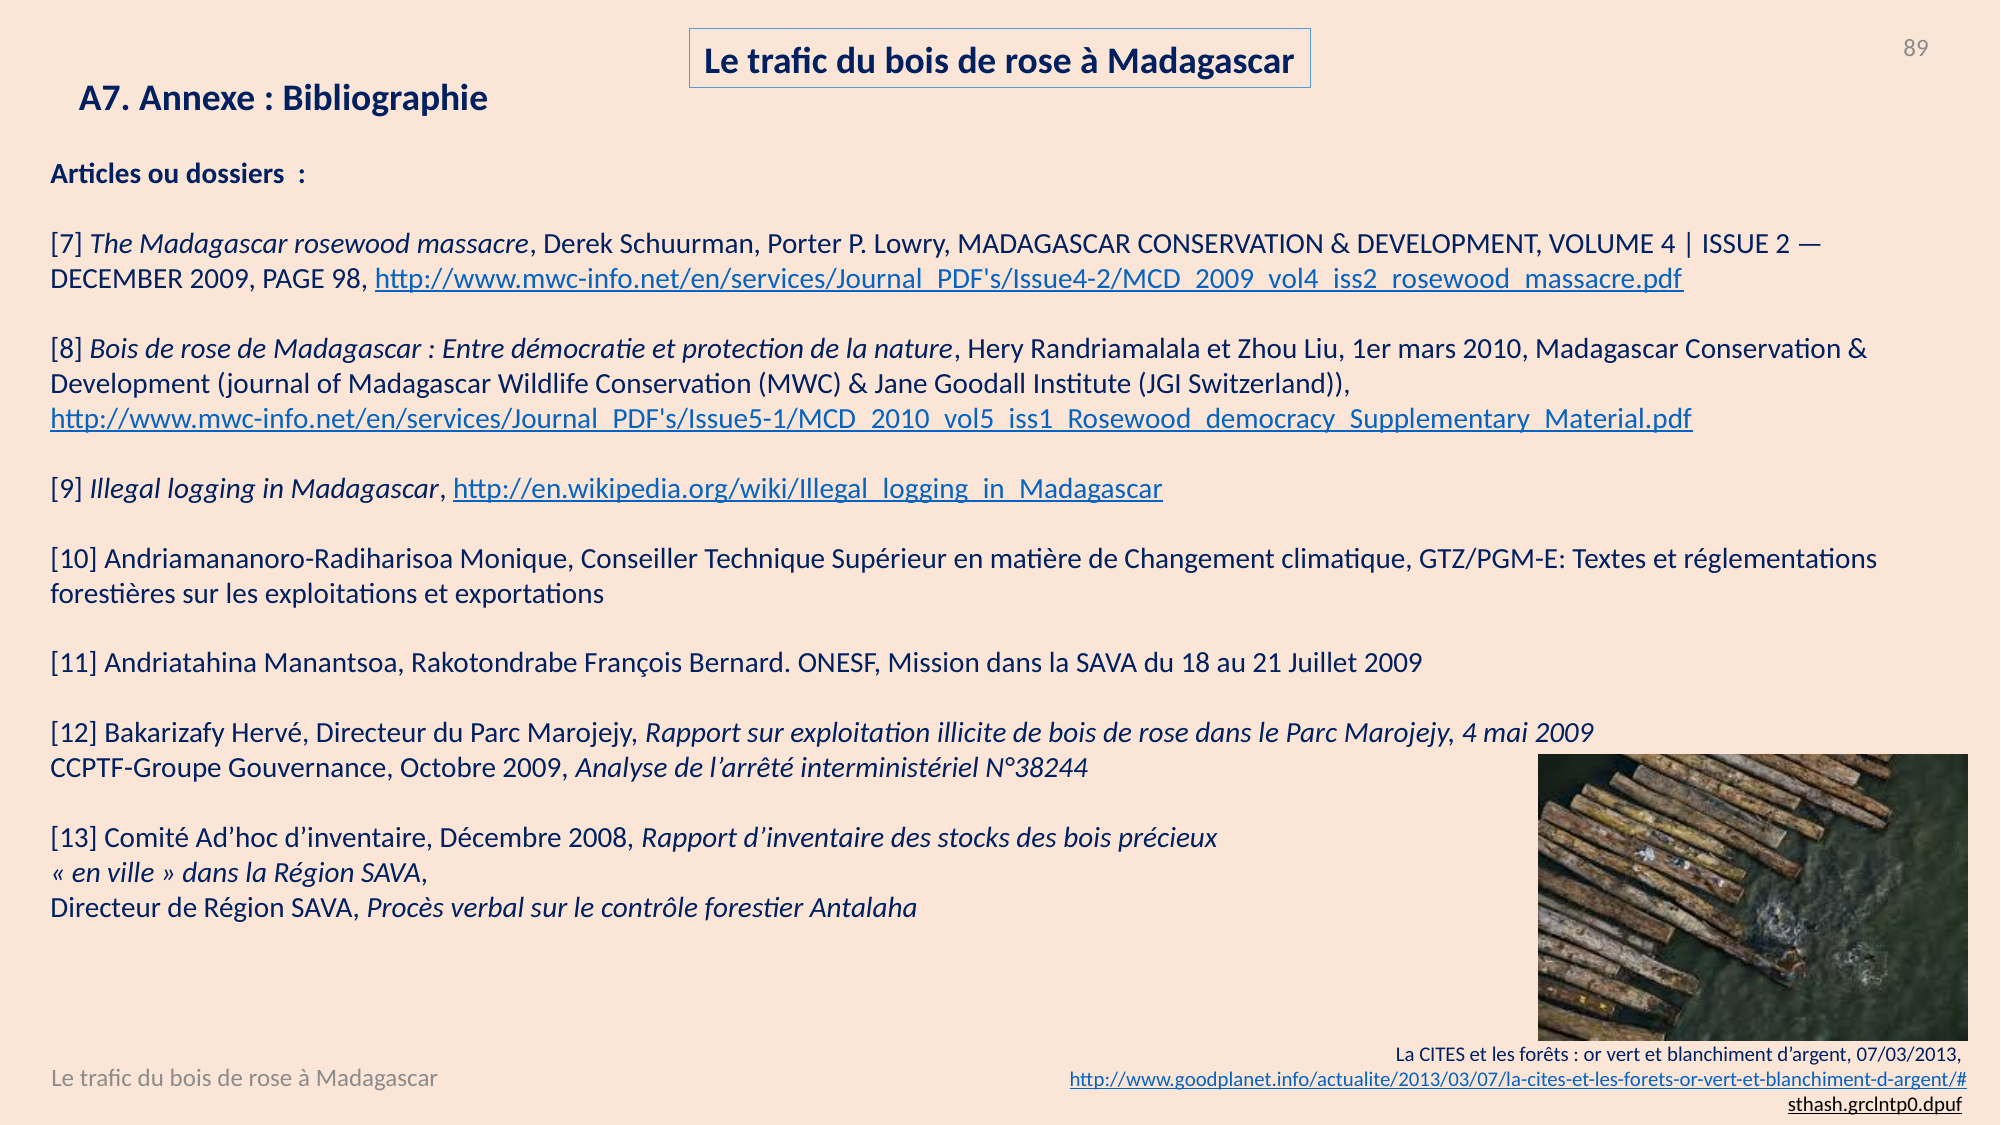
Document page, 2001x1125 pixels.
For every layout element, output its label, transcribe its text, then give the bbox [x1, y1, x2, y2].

text_box Articles ou dossiers : [7] The Madagascar rosewood massacre, Derek Schuurman, Porter P. Lowry, MADAGASCAR CONSERVATION & DEVELOPMENT, VOLUME 4 | ISSUE 2 — DECEMBER 2009, PAGE 98, http://www.mwc-info.net/en/services/Journal_PDF's/Issue4-2/MCD_2009_vol4_iss2_rosewood_massacre.pdf [8] Bois de rose de Madagascar : Entre démocratie et protection de la nature, Hery Randriamalala et Zhou Liu, 1er mars 2010, Madagascar Conservation & Development (journal of Madagascar Wildlife Conservation (MWC) & Jane Goodall Institute (JGI Switzerland)), http://www.mwc-info.net/en/services/Journal_PDF's/Issue5-1/MCD_2010_vol5_iss1_Rosewood_democracy_Supplementary_Material.pdf [9] Illegal logging in Madagascar, http://en.wikipedia.org/wiki/Illegal_logging_in_Madagascar [10] Andriamananoro-Radiharisoa Monique, Conseiller Technique Supérieur en matière de Changement climatique, GTZ/PGM-E: Textes et réglementations forestières sur les exploitations et exportations [11] Andriatahina Manantsoa, Rakotondrabe François Bernard. ONESF, Mission dans la SAVA du 18 au 21 Juillet 2009 [12] Bakarizafy Hervé, Directeur du Parc Marojejy, Rapport sur exploitation illicite de bois de rose dans le Parc Marojejy, 4 mai 2009 CCPTF-Groupe Gouvernance, Octobre 2009, Analyse de l’arrêté interministériel N°38244 [13] Comité Ad’hoc d’inventaire, Décembre 2008, Rapport d’inventaire des stocks des bois précieux « en ville » dans la Région SAVA, Directeur de Région SAVA, Procès verbal sur le contrôle forestier Antalaha [35, 146, 1968, 931]
slide_number 89 [1866, 27, 1944, 66]
text_box La CITES et les forêts : or vert et blanchiment d’argent, 07/03/2013, http://www.goodplanet.info/actualite/2013/03/07/la-cites-et-les-forets-or-vert-et-blanchiment-d-argent/#sthash.grclntp0.dpuf [903, 1033, 1982, 1123]
picture [1538, 754, 1968, 1041]
text_box A7. Annexe : Bibliographie [64, 65, 504, 126]
footer Le trafic du bois de rose à Madagascar [19, 1057, 472, 1096]
text_box Le trafic du bois de rose à Madagascar [689, 28, 1311, 88]
